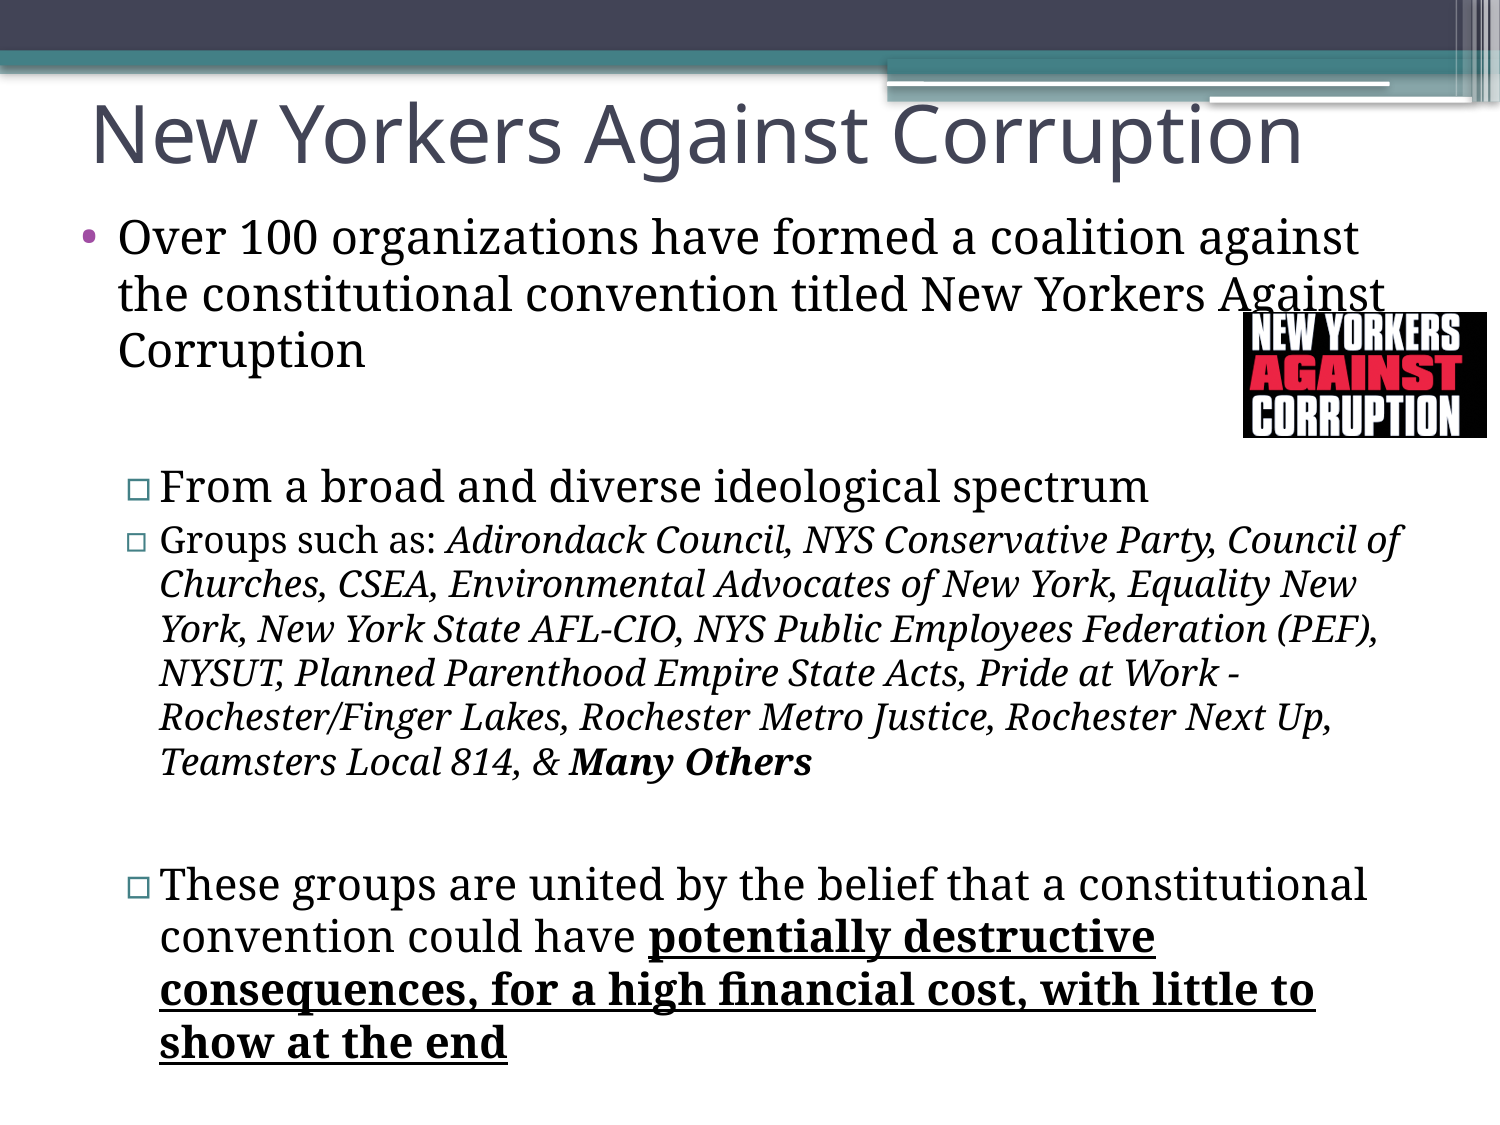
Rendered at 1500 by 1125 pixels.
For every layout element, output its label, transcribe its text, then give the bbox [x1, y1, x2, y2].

title New Yorkers Against Corruption [75, 75, 1425, 188]
picture [1242, 312, 1487, 438]
list Over 100 organizations have formed a coalition against the constitutional convention titled New Yorkers Against Corruption From a broad and diverse ideological spectrum Groups such as: Adirondack Council, NYS Conservative Party, Council of Churches, CSEA, Environmental Advocates of New York, Equality New York, New York State AFL-CIO, NYS Public Employees Federation (PEF), NYSUT, Planned Parenthood Empire State Acts, Pride at Work - Rochester/Finger Lakes, Rochester Metro Justice, Rochester Next Up, Teamsters Local 814, & Many Others These groups are united by the belief that a constitutional convention could have potentially destructive consequences, for a high financial cost, with little to show at the end [50, 200, 1450, 1079]
